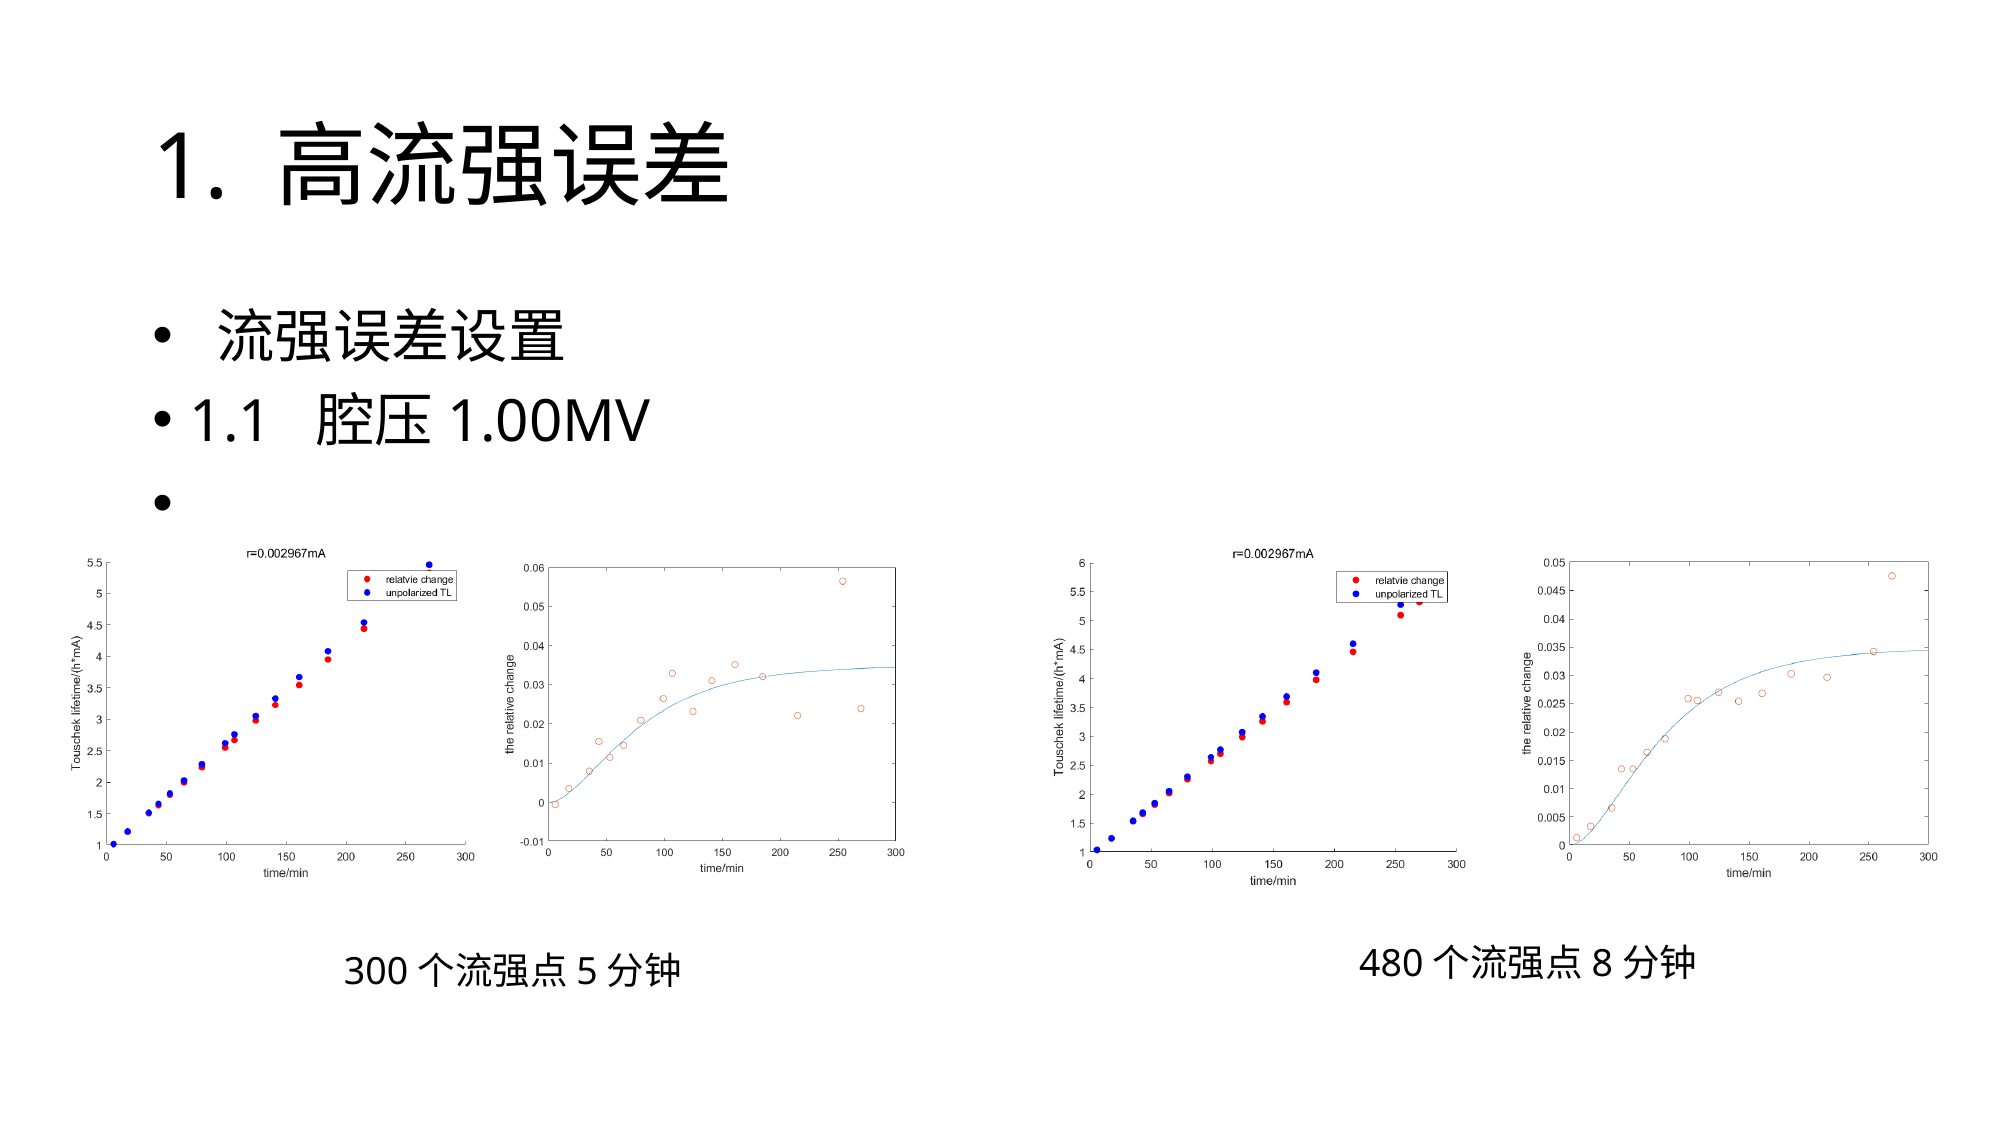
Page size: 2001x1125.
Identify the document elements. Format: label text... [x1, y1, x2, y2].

text_box 480个流强点8分钟 [1344, 931, 1747, 991]
picture [46, 536, 938, 883]
title 1. 高流强误差 [137, 59, 1863, 278]
text_box 300个流强点5分钟 [329, 939, 731, 1000]
picture [1509, 536, 1972, 883]
picture [1028, 536, 1501, 891]
